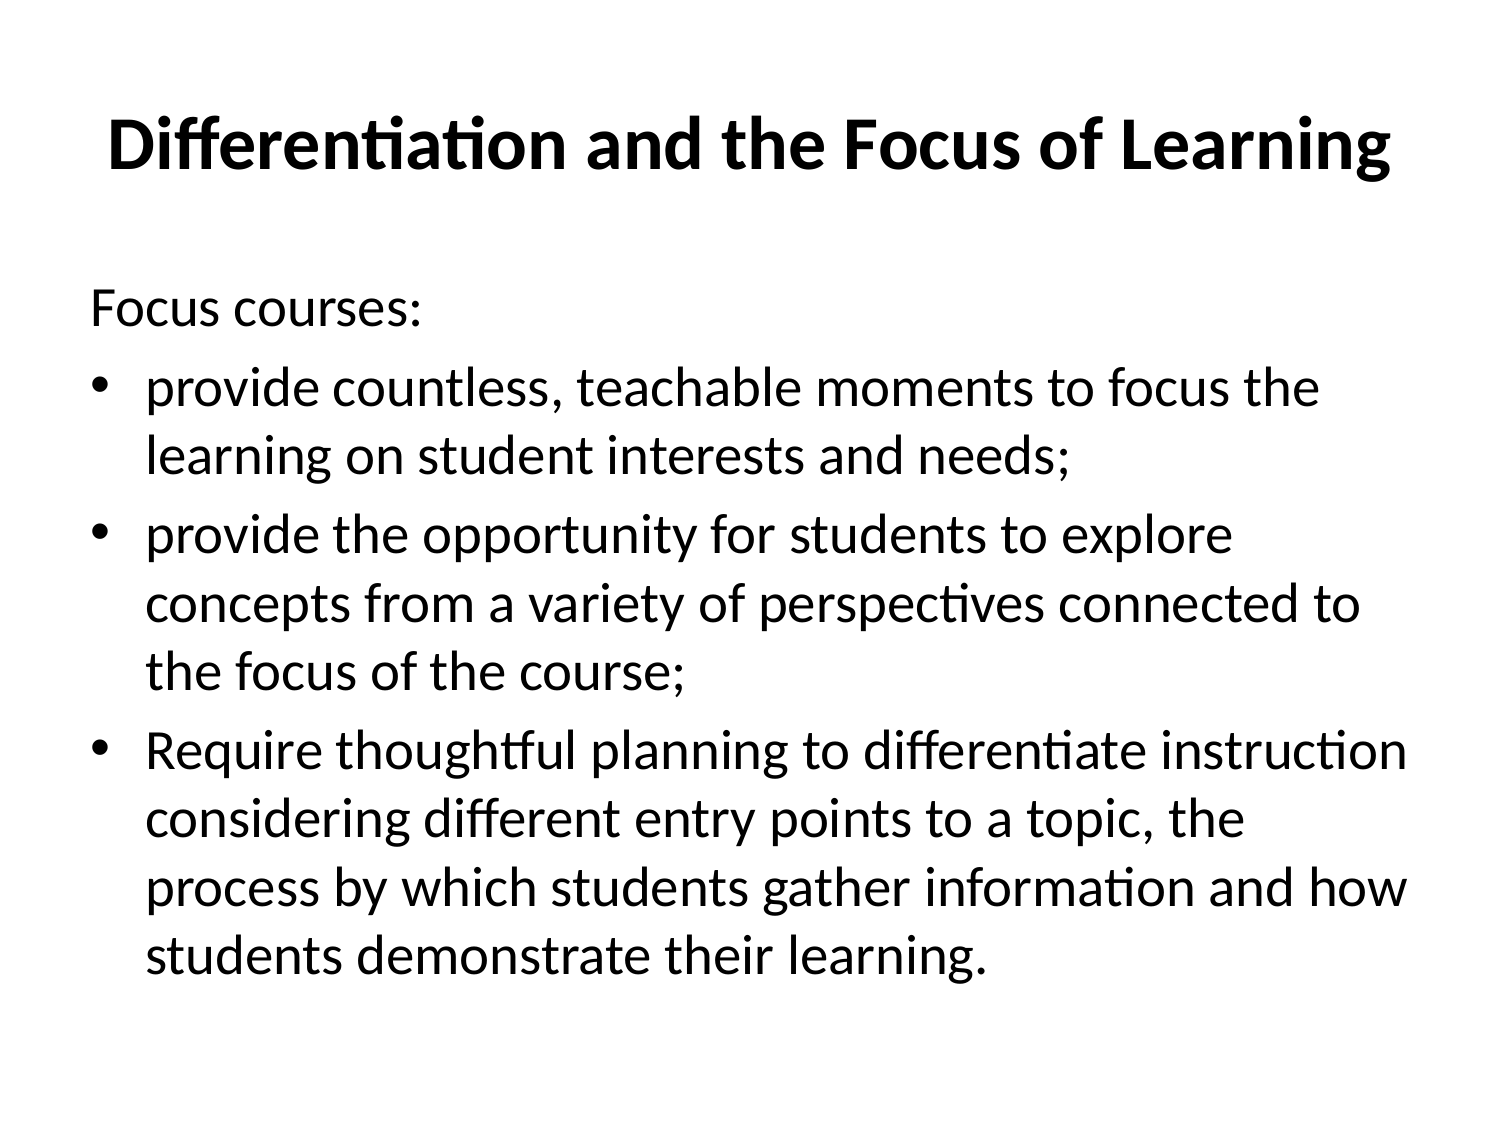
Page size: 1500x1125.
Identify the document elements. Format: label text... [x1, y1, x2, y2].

title Differentiation and the Focus of Learning [75, 45, 1425, 233]
list Focus courses: provide countless, teachable moments to focus the learning on student interests and needs; provide the opportunity for students to explore concepts from a variety of perspectives connected to the focus of the course; Require thoughtful planning to differentiate instruction considering different entry points to a topic, the process by which students gather information and how students demonstrate their learning. [75, 262, 1425, 1005]
